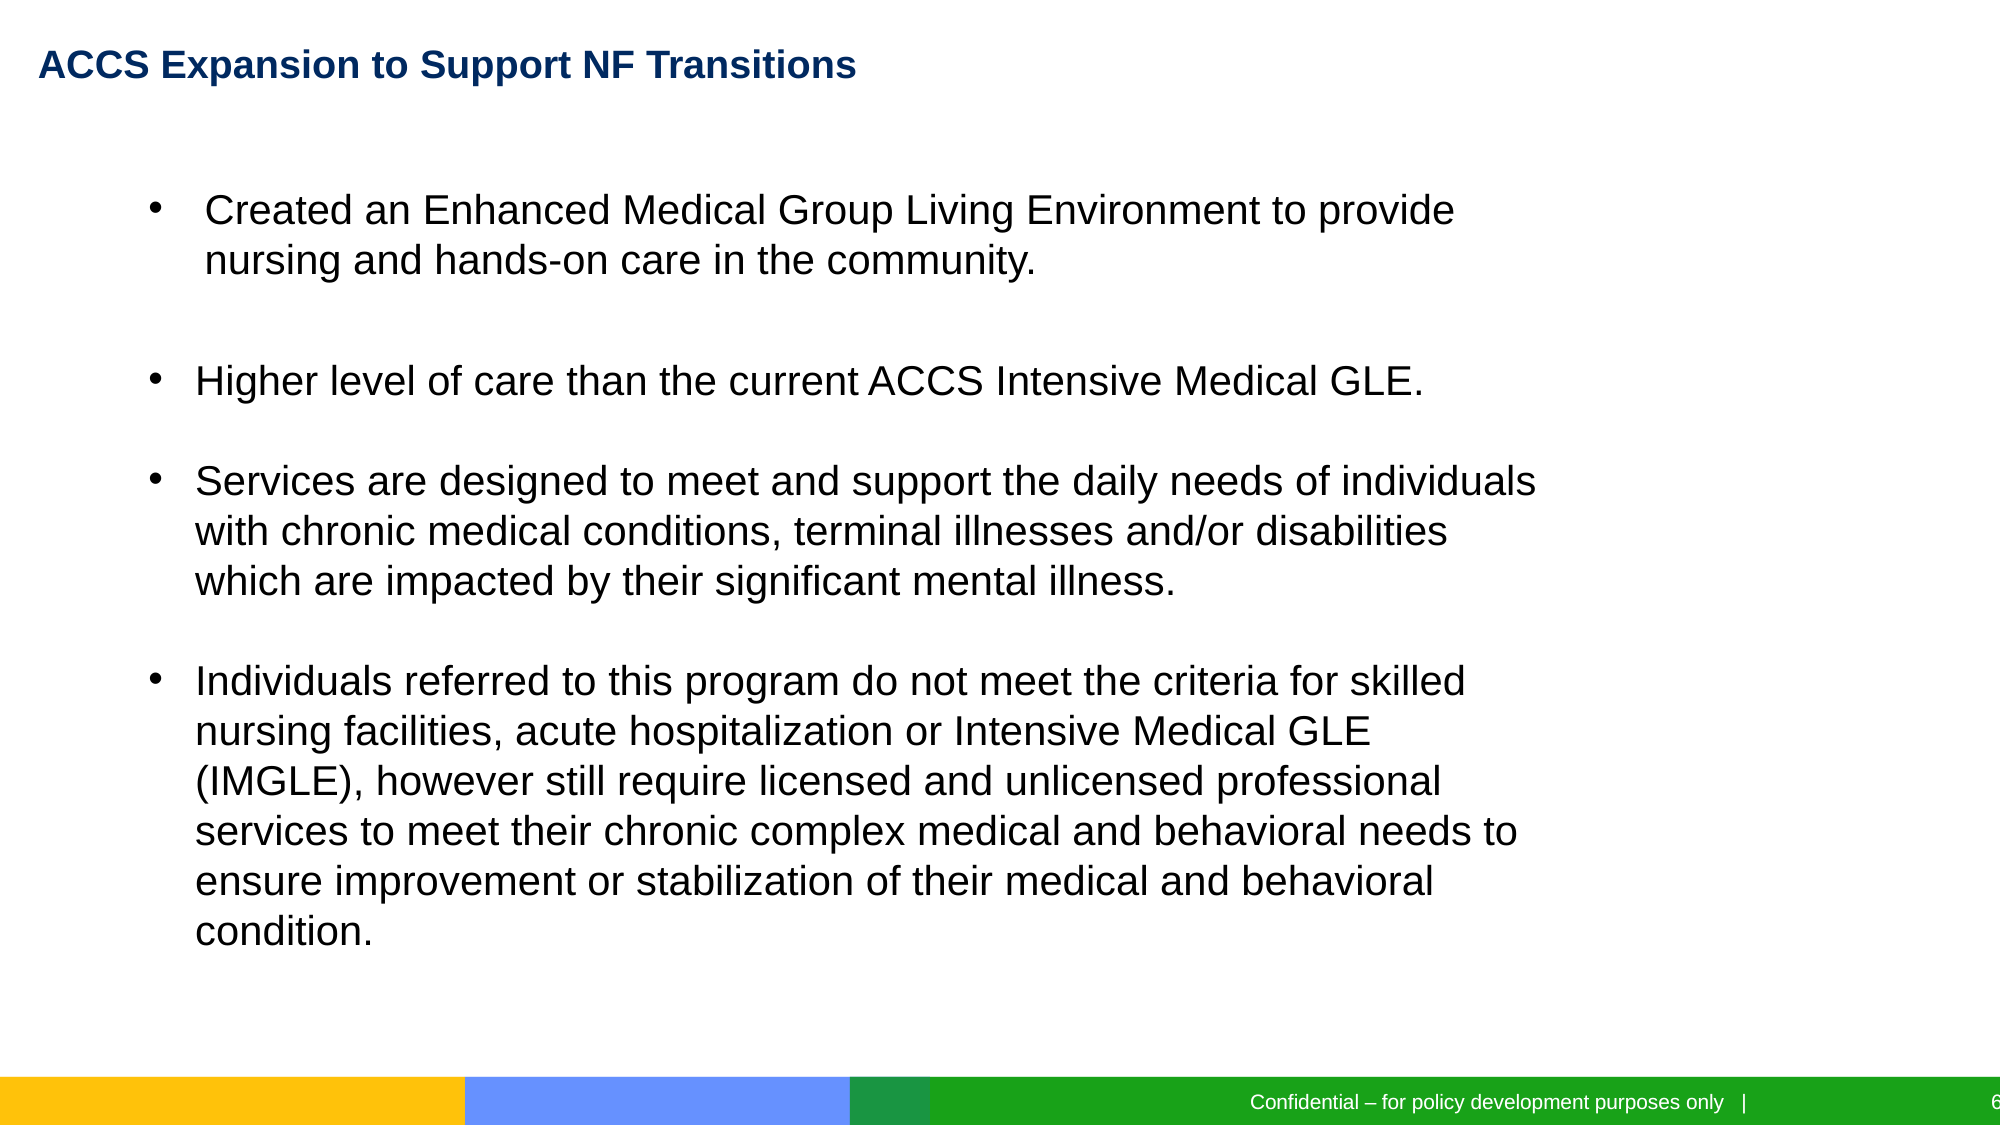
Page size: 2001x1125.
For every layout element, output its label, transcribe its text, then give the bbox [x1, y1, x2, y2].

title ACCS Expansion to Support NF Transitions [37, 38, 1955, 87]
list Created an Enhanced Medical Group Living Environment to provide nursing and hands-on care in the community. Higher level of care than the current ACCS Intensive Medical GLE. Services are designed to meet and support the daily needs of individuals with chronic medical conditions, terminal illnesses and/or disabilities which are impacted by their significant mental illness. Individuals referred to this program do not meet the criteria for skilled nursing facilities, acute hospitalization or Intensive Medical GLE (IMGLE), however still require licensed and unlicensed professional services to meet their chronic complex medical and behavioral needs to ensure improvement or stabilization of their medical and behavioral condition. [133, 174, 1567, 1125]
